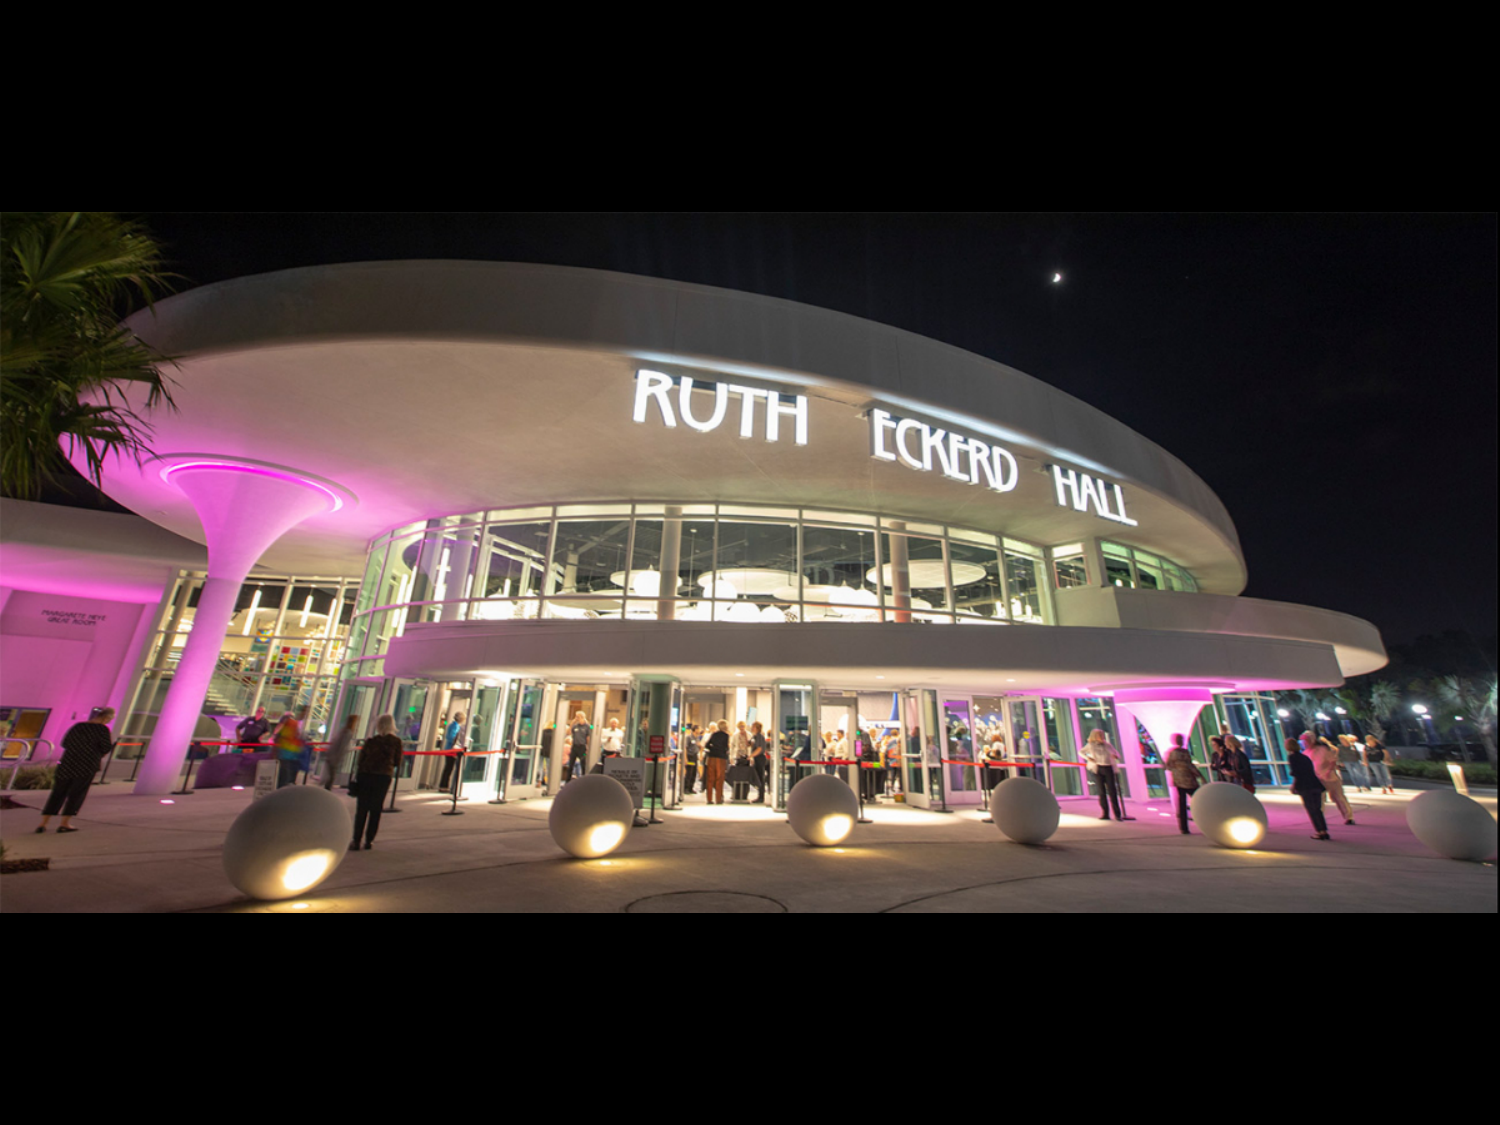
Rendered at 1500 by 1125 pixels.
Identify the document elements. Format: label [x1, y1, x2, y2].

picture [0, 212, 1500, 913]
